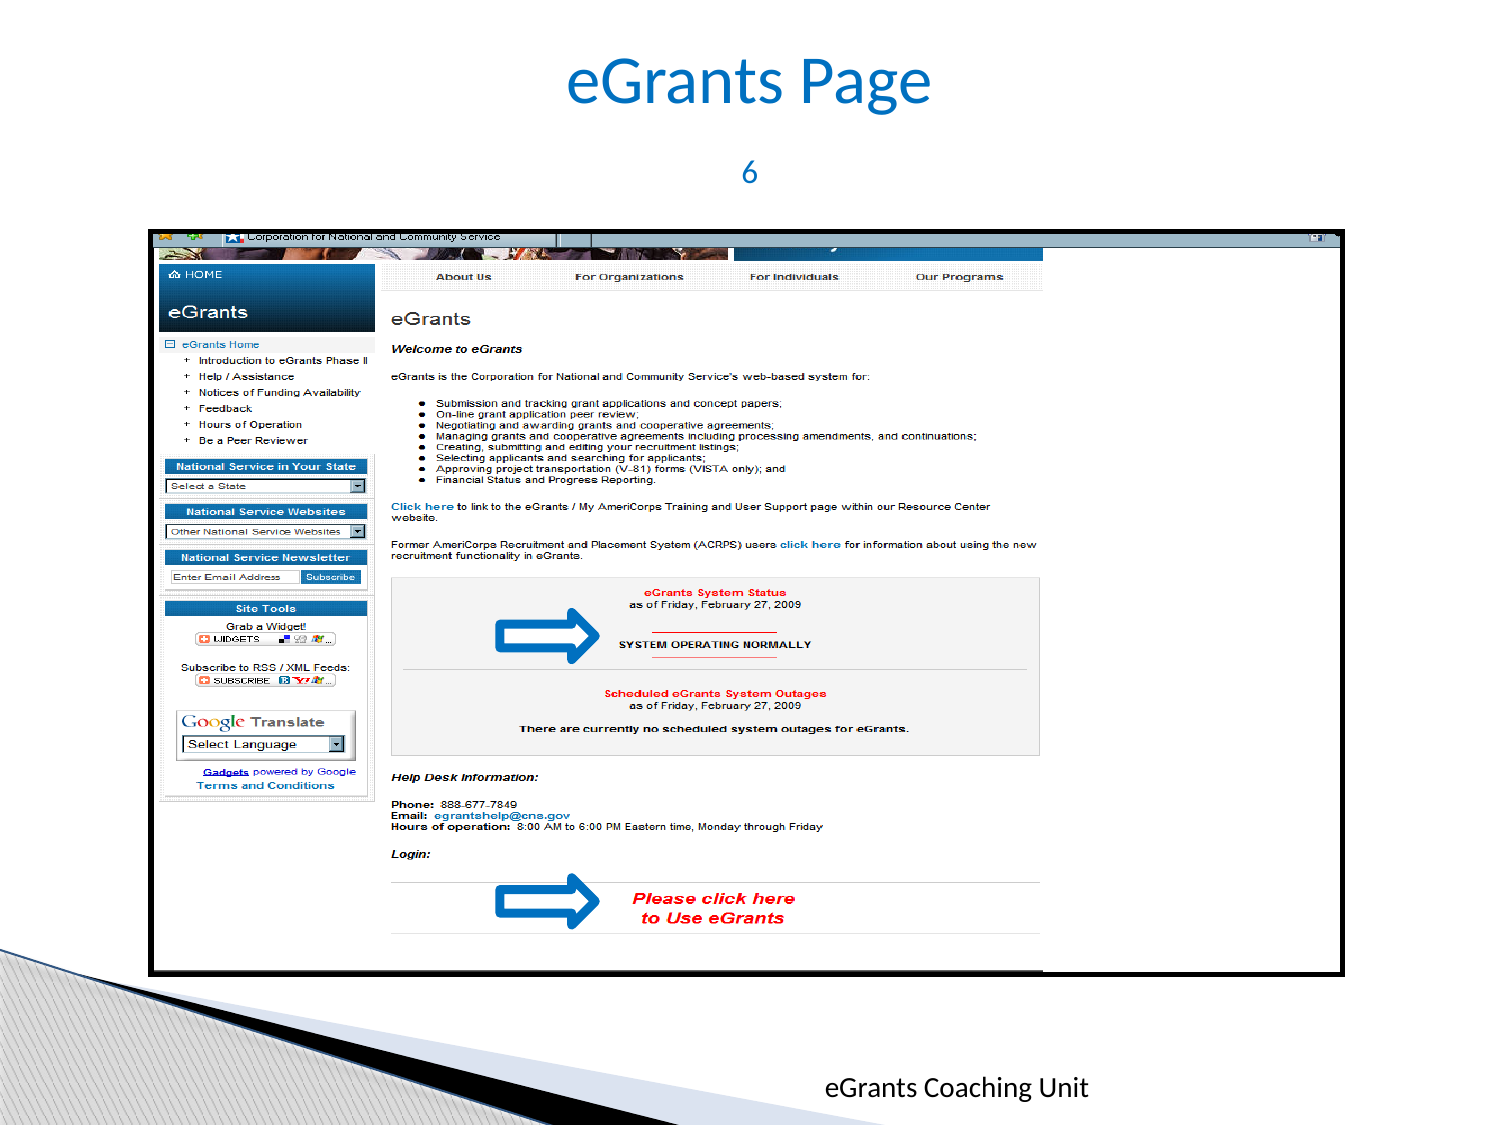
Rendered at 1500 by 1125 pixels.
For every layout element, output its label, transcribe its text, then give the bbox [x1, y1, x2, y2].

text_box 6 [712, 133, 788, 207]
text_box eGrants Page [49, 0, 1450, 125]
footer eGrants Coaching Unit [718, 1051, 1105, 1112]
picture [152, 233, 1341, 973]
text_box 3/26/13 [949, 1050, 1450, 1111]
